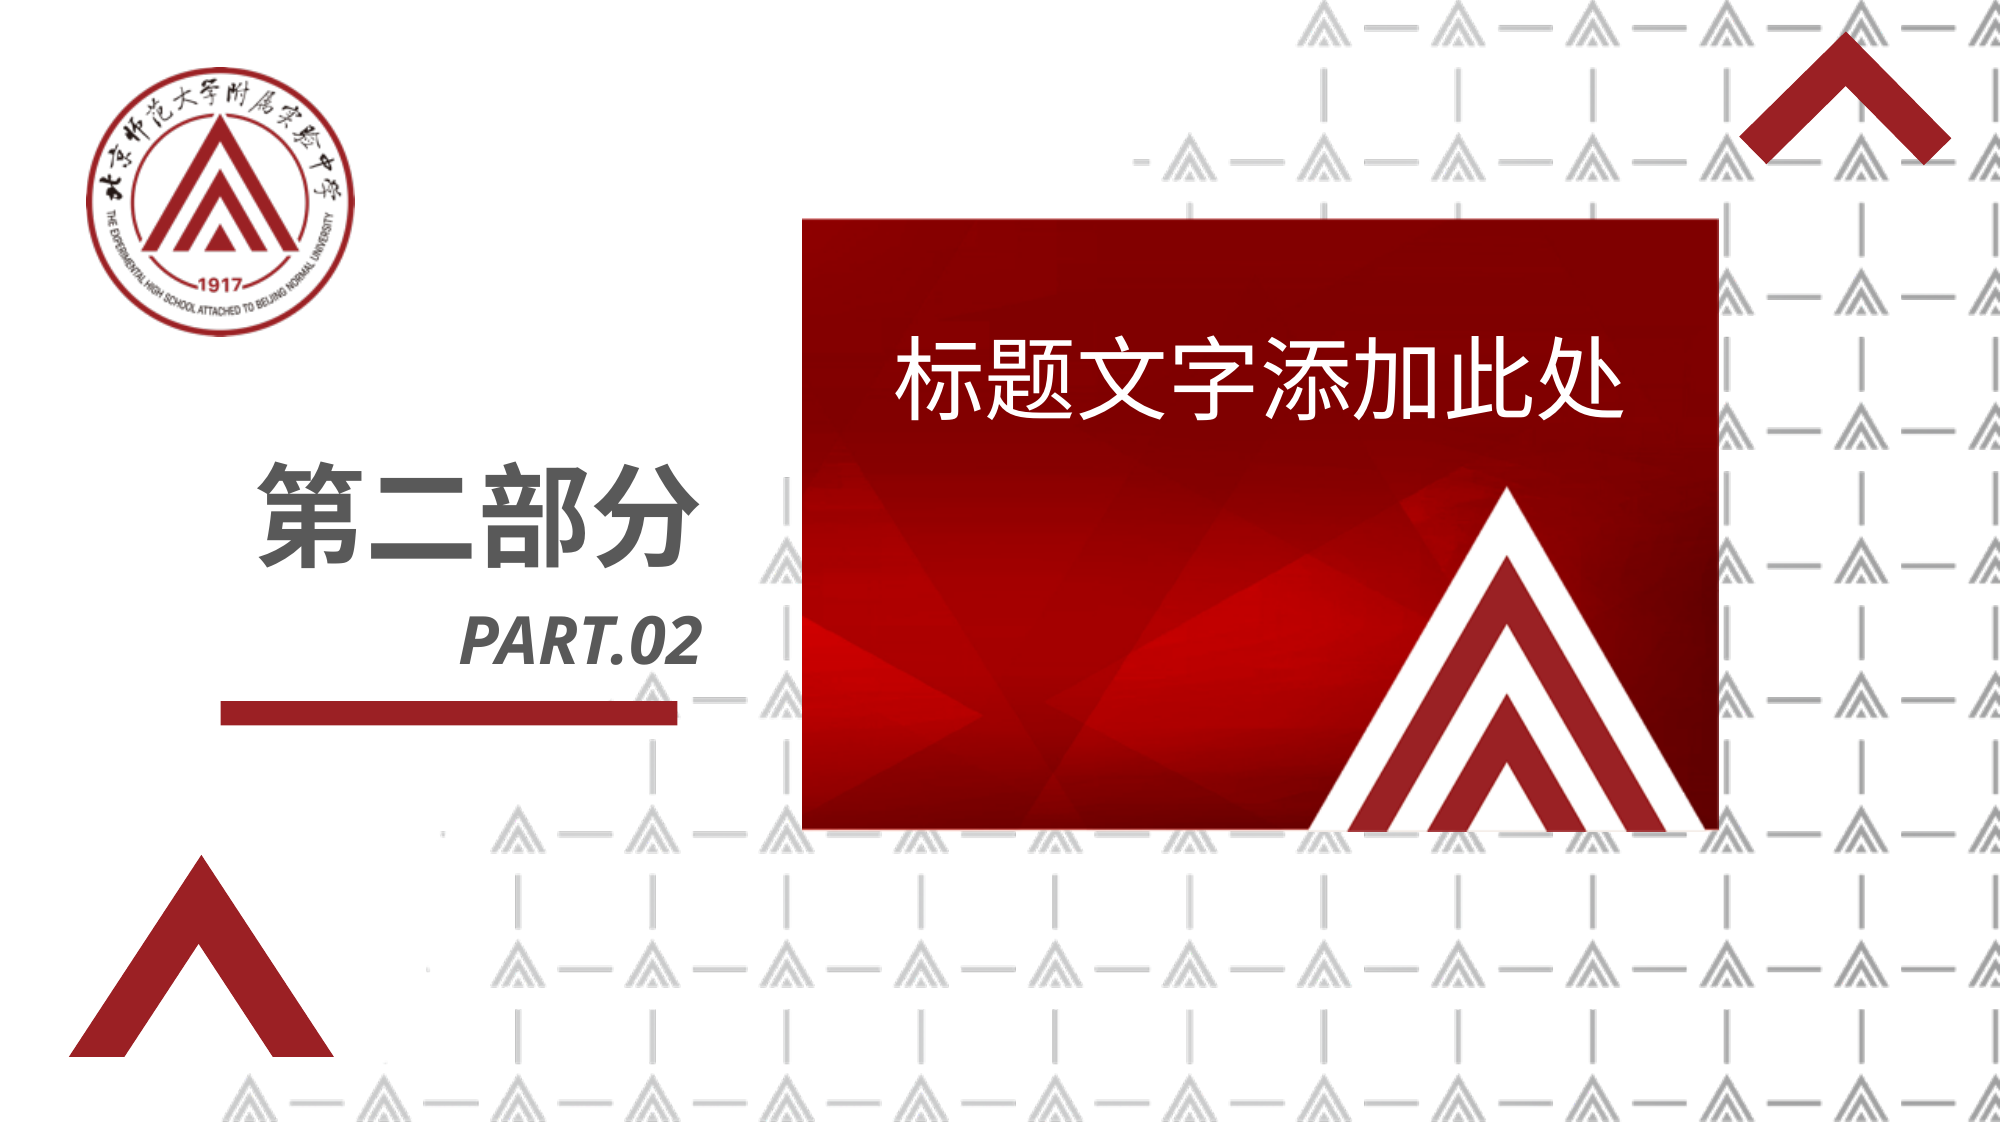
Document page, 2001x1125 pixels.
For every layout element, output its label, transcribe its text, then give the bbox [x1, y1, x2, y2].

picture [86, 0, 2000, 1125]
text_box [233, 438, 718, 687]
text_box 标题文字添加此处 [802, 314, 1719, 440]
